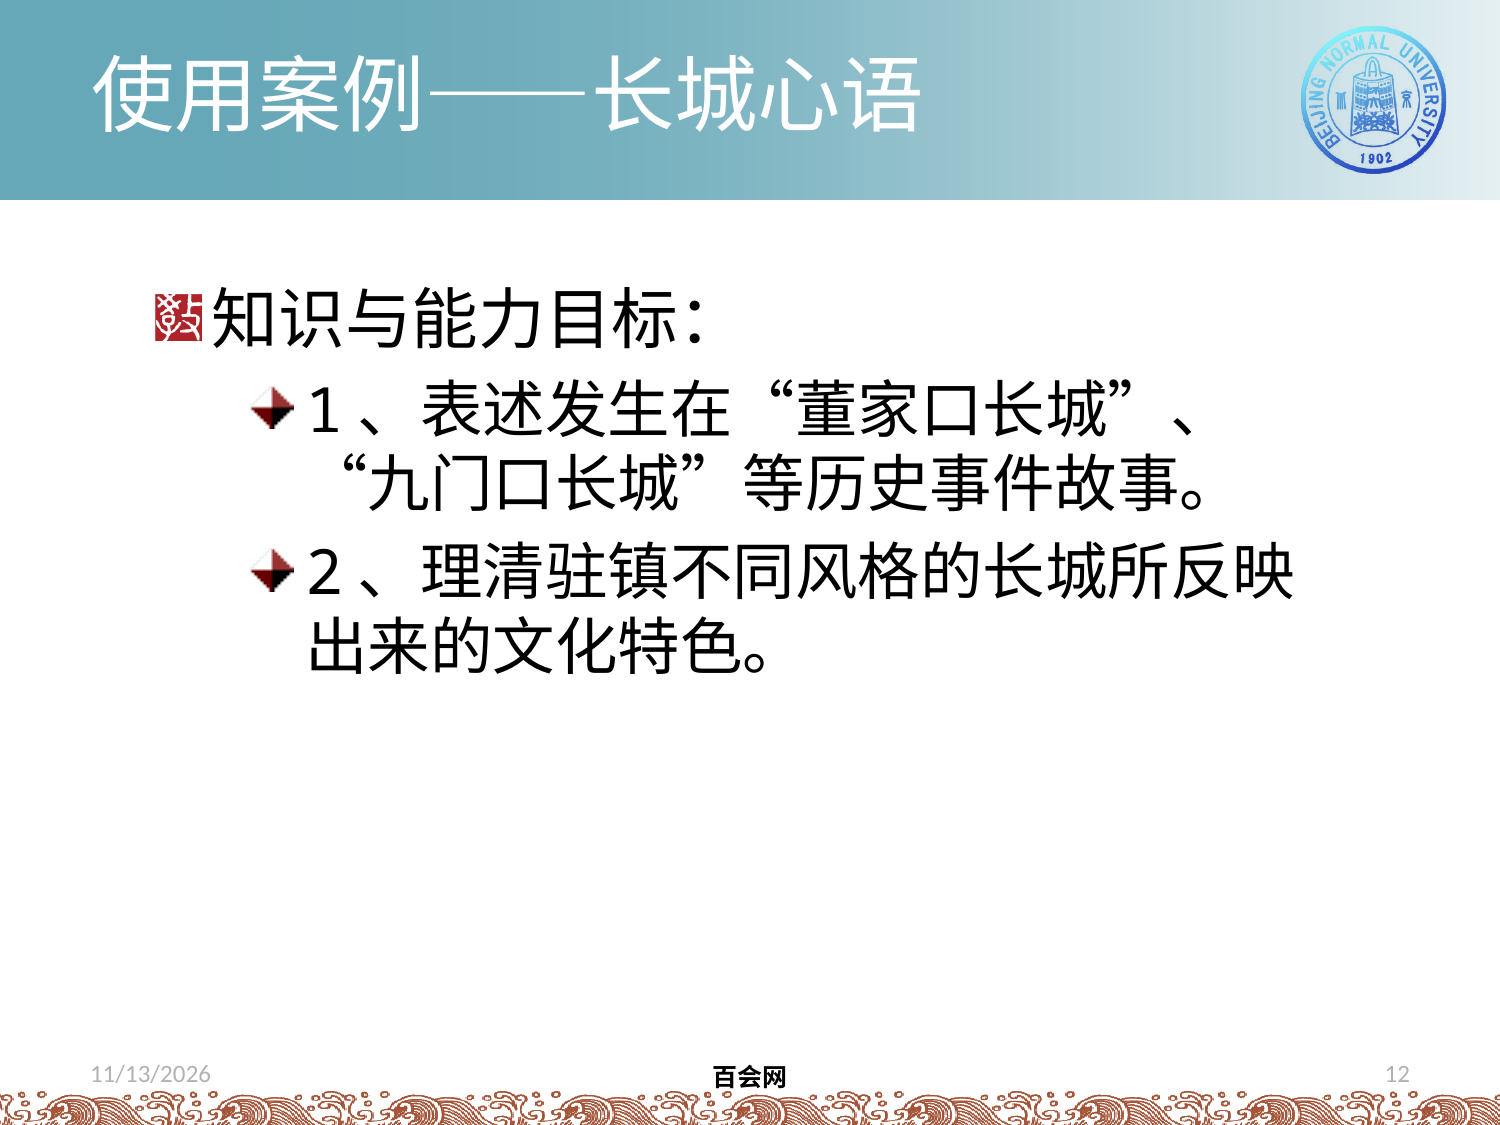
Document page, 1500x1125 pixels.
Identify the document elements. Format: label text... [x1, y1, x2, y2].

picture [155, 293, 202, 341]
slide_number 12 [1074, 1042, 1425, 1103]
footer 百会网 [512, 1046, 988, 1106]
subtitle 知识与能力目标： 1、表述发生在“董家口长城”、“九门口长城”等历史事件故事。 2、理清驻镇不同风格的长城所反映出来的文化特色。 [140, 269, 1360, 1020]
title 使用案例——长城心语 [76, 35, 1140, 176]
picture [249, 385, 294, 429]
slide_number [75, 1042, 425, 1103]
picture [1293, 19, 1459, 181]
picture [249, 547, 294, 592]
picture [0, 1091, 1500, 1125]
